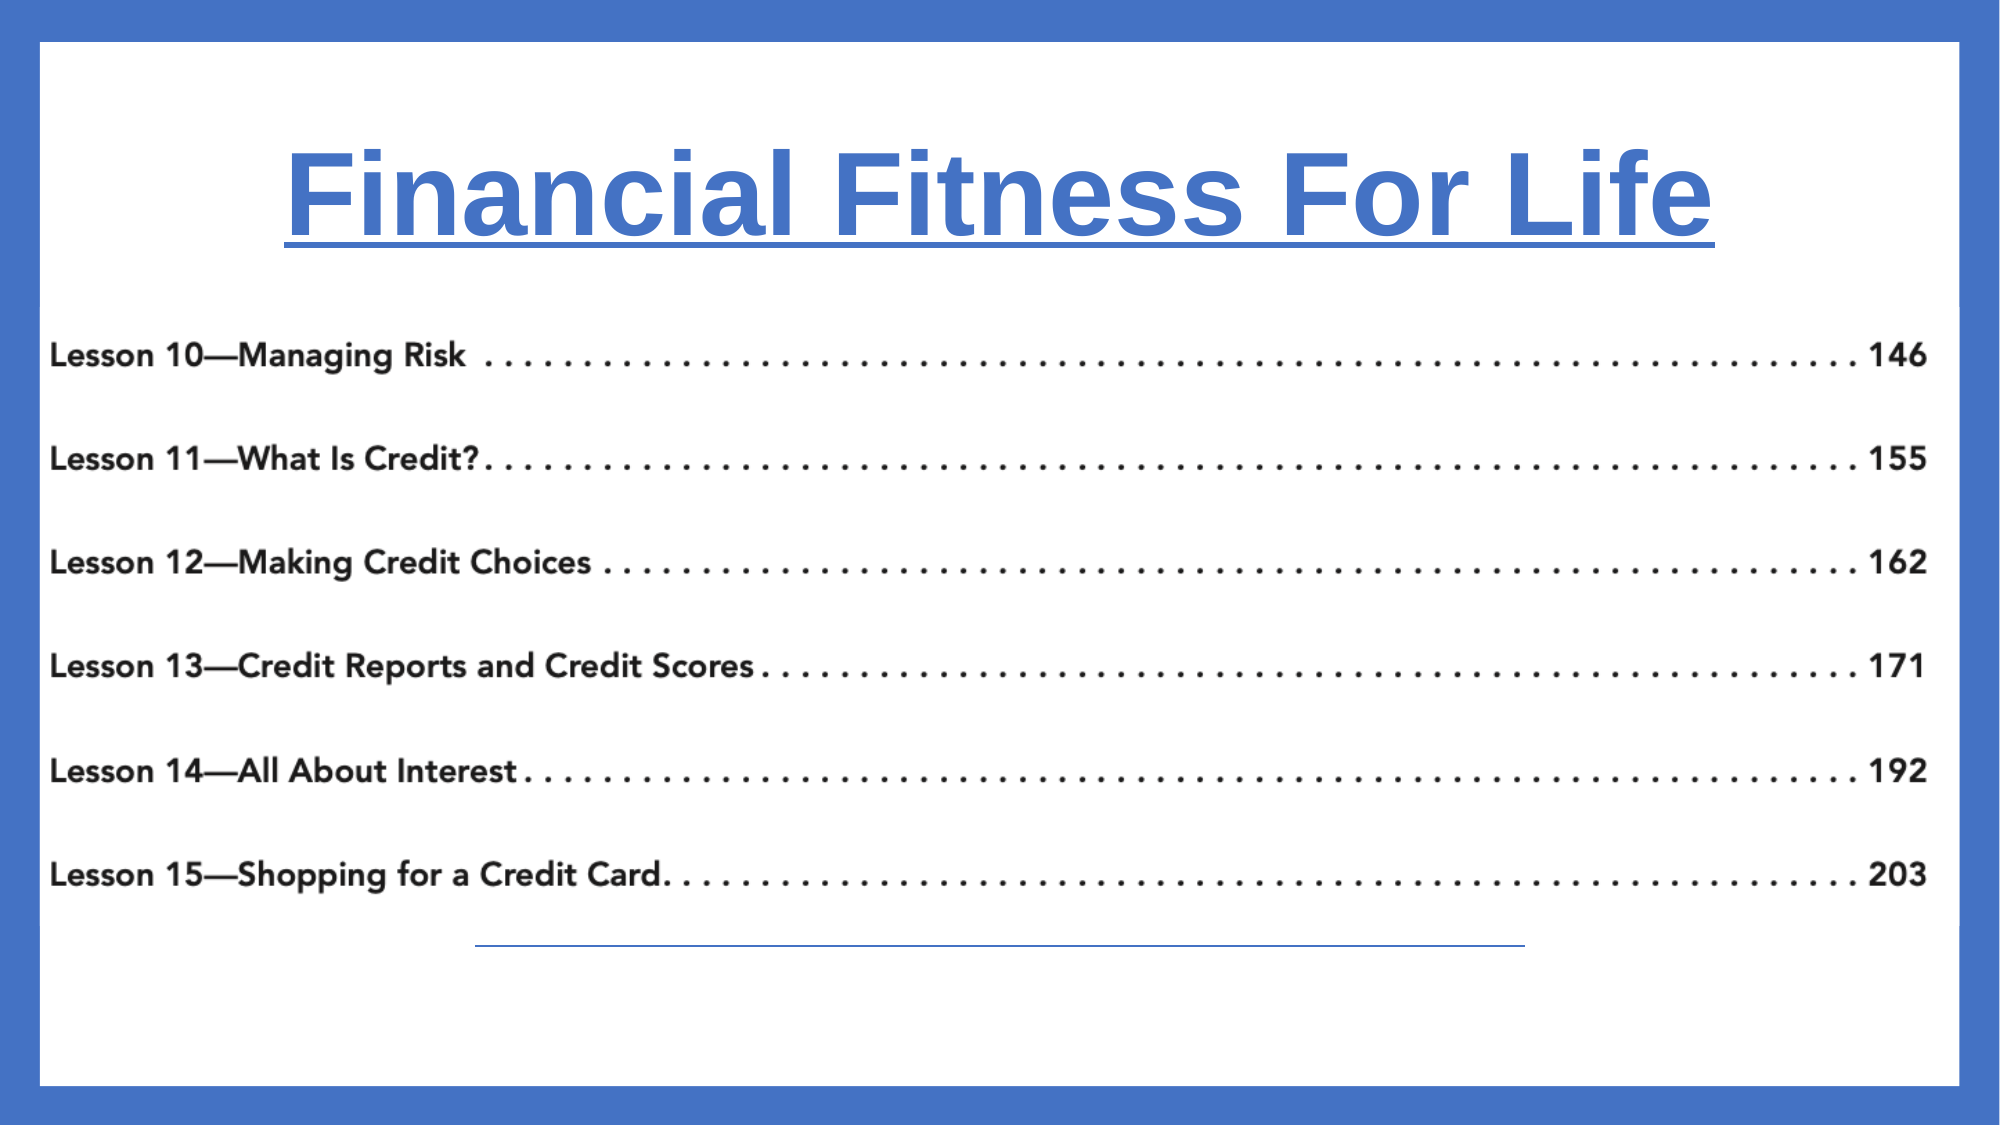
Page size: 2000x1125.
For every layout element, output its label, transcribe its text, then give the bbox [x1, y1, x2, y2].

picture [39, 307, 1960, 926]
title Financial Fitness For Life [182, 12, 1818, 269]
text_box [38, 40, 1961, 309]
text_box [0, 0, 2000, 1125]
text_box [38, 936, 1961, 1088]
